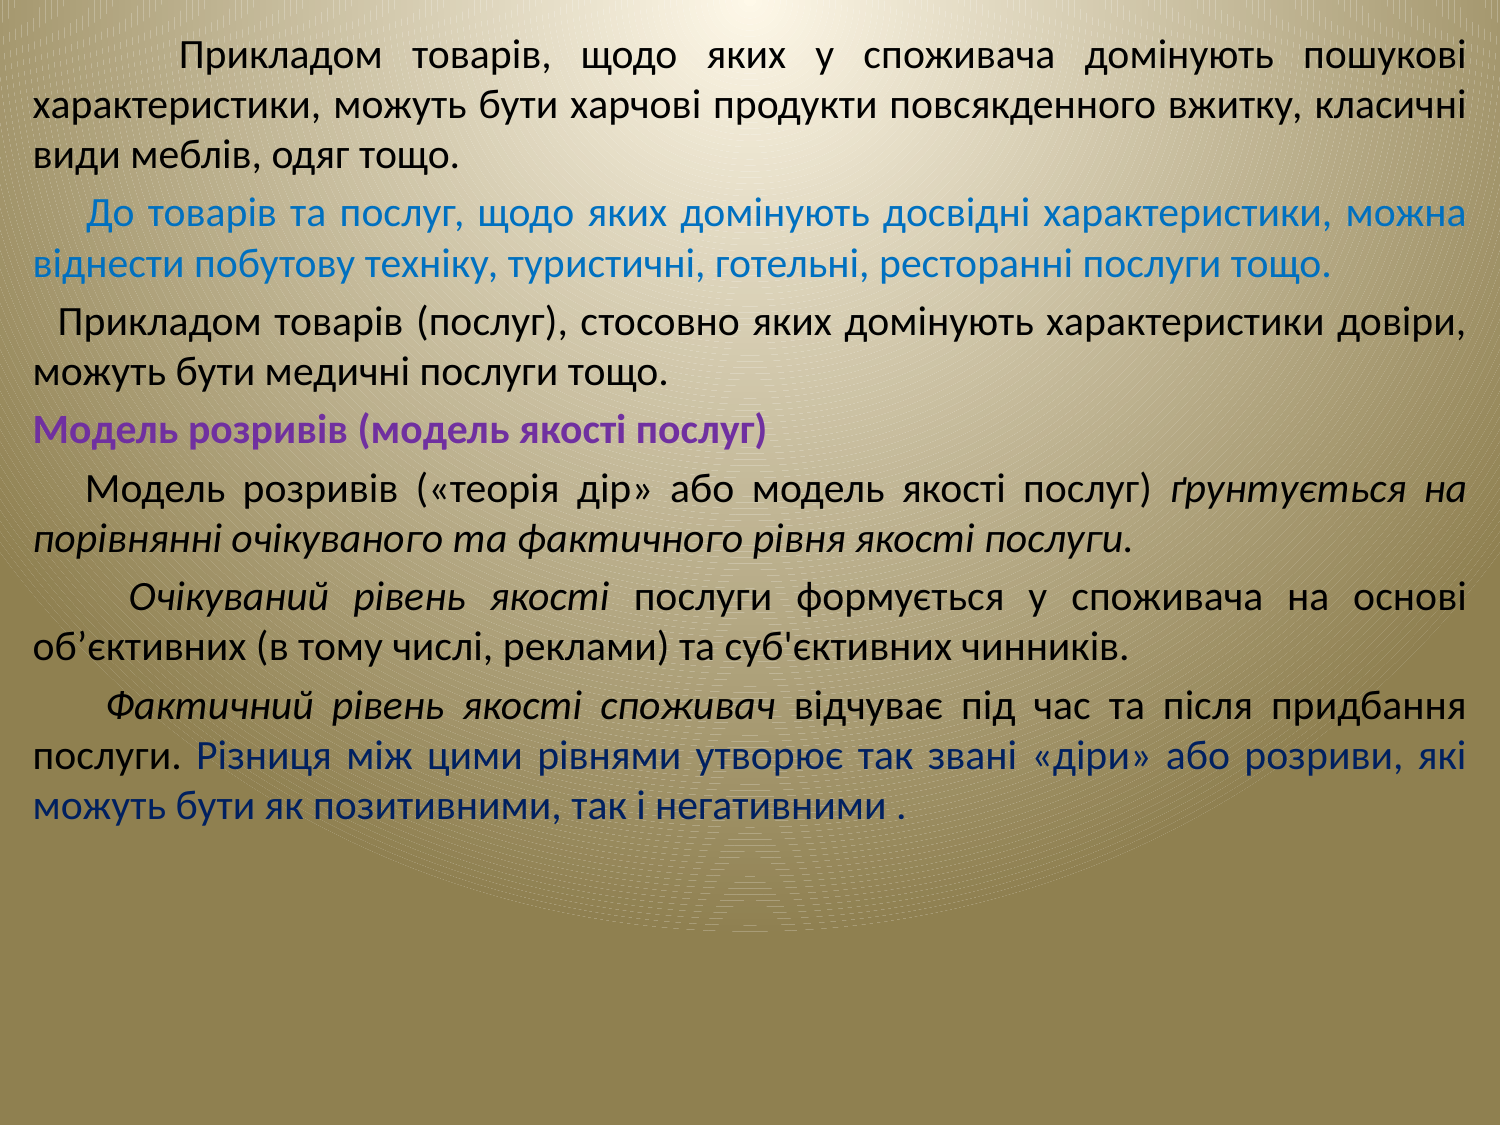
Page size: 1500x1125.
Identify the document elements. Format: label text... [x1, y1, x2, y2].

list Прикладом товарів, щодо яких у споживача домінують пошукові характеристики, можуть бути харчові продукти повсякденного вжитку, класичні види меблів, одяг тощо. До товарів та послуг, щодо яких домінують досвідні характеристики, можна віднести побутову техніку, туристичні, готельні, ресторанні послуги тощо. Прикладом товарів (послуг), стосовно яких домінують характеристики довіри, можуть бути медичні послуги тощо. Модель розривів (модель якості послуг) Модель розривів («теорія дір» або модель якості послуг) ґрунтується на порівнянні очікуваного та фактичного рівня якості послуги. Очікуваний рівень якості послуги формується у споживача на основі об’єктивних (в тому числі, реклами) та суб'єктивних чинників. Фактичний рівень якості споживач відчуває під час та після придбання послуги. Різниця між цими рівнями утворює так звані «діри» або розриви, які можуть бути як позитивними, так і негативними . [17, 19, 1483, 1094]
